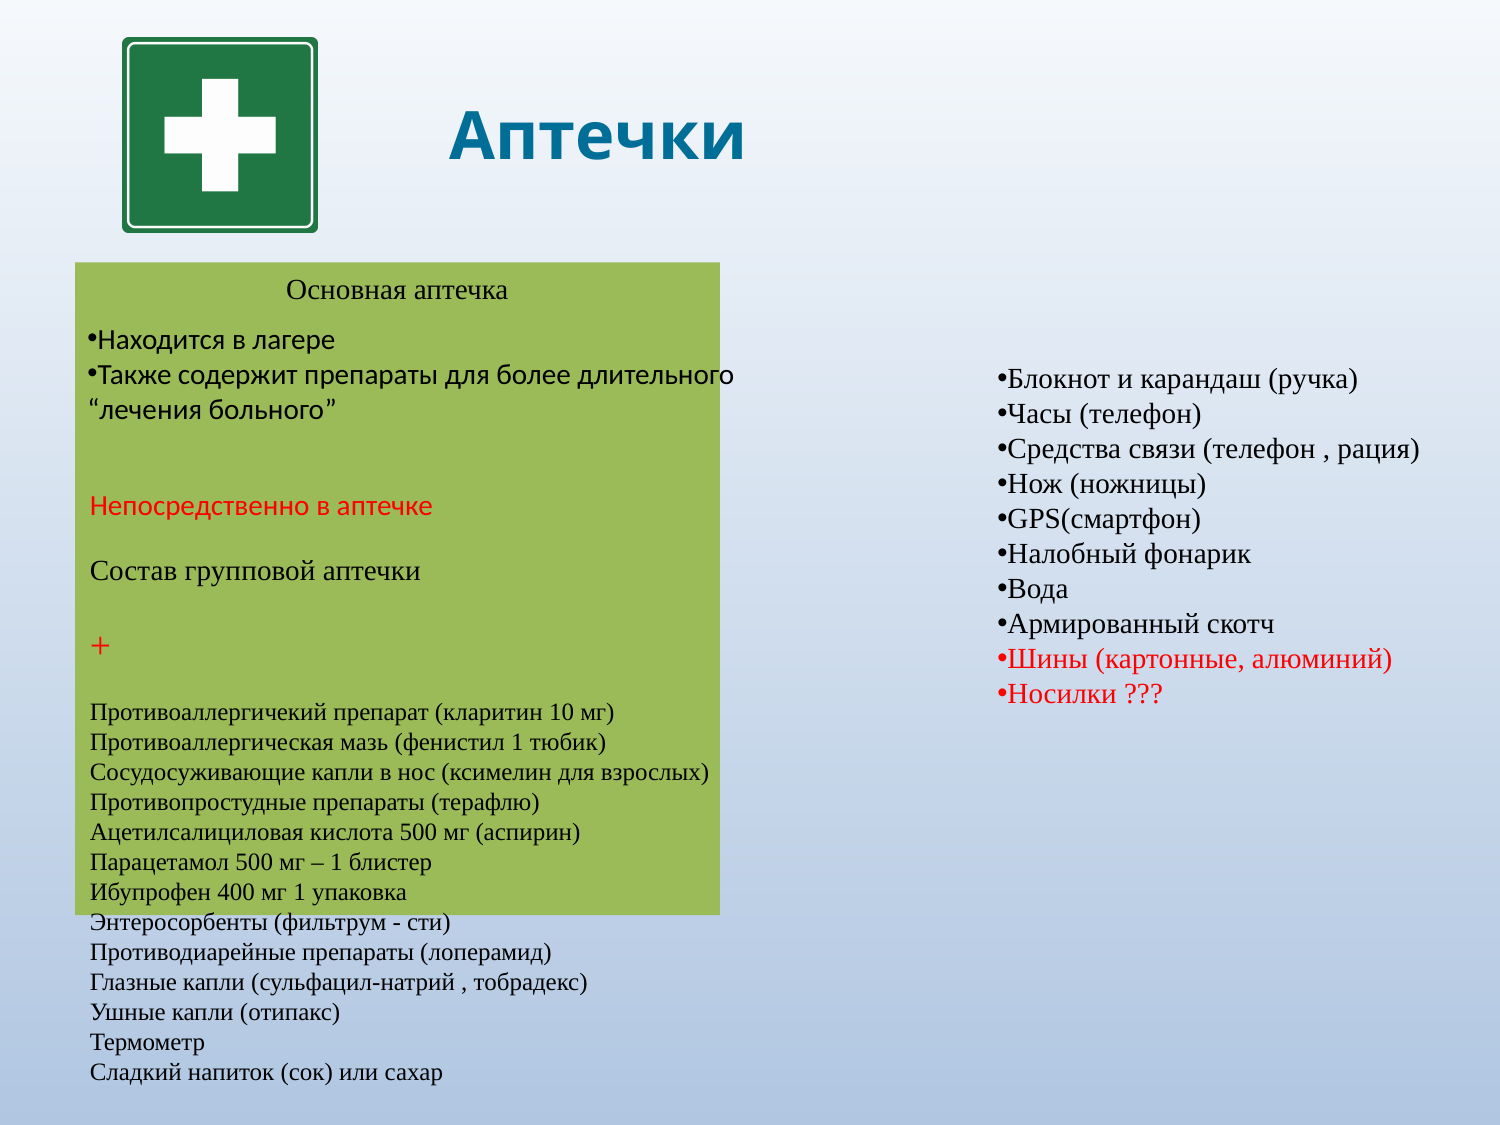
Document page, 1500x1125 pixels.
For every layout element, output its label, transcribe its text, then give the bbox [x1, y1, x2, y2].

text_box Блокнот и карандаш (ручка) Часы (телефон) Средства связи (телефон , рация) Нож (ножницы) GPS(смартфон) Налобный фонарик Вода Армированный скотч Шины (картонные, алюминий) Носилки ??? [982, 352, 1500, 717]
title Аптечки [449, 93, 1425, 233]
text_box Непосредственно в аптечке Состав групповой аптечки + Противоаллергичекий препарат (кларитин 10 мг) Противоаллергическая мазь (фенистил 1 тюбик) Сосудосуживающие капли в нос (ксимелин для взрослых) Противопростудные препараты (терафлю) Ацетилсалициловая кислота 500 мг (аспирин) Парацетамол 500 мг – 1 блистер Ибупрофен 400 мг 1 упаковка Энтеросорбенты (фильтрум - сти) Противодиарейные препараты (лоперамид) Глазные капли (сульфацил-натрий , тобрадекс) Ушные капли (отипакс) Термометр Сладкий напиток (сок) или сахар [75, 478, 1465, 1123]
text_box Находится в лагере Также содержит препараты для более длительного “лечения больного” [72, 312, 1423, 538]
list Основная аптечка [75, 262, 720, 312]
picture [122, 37, 318, 233]
